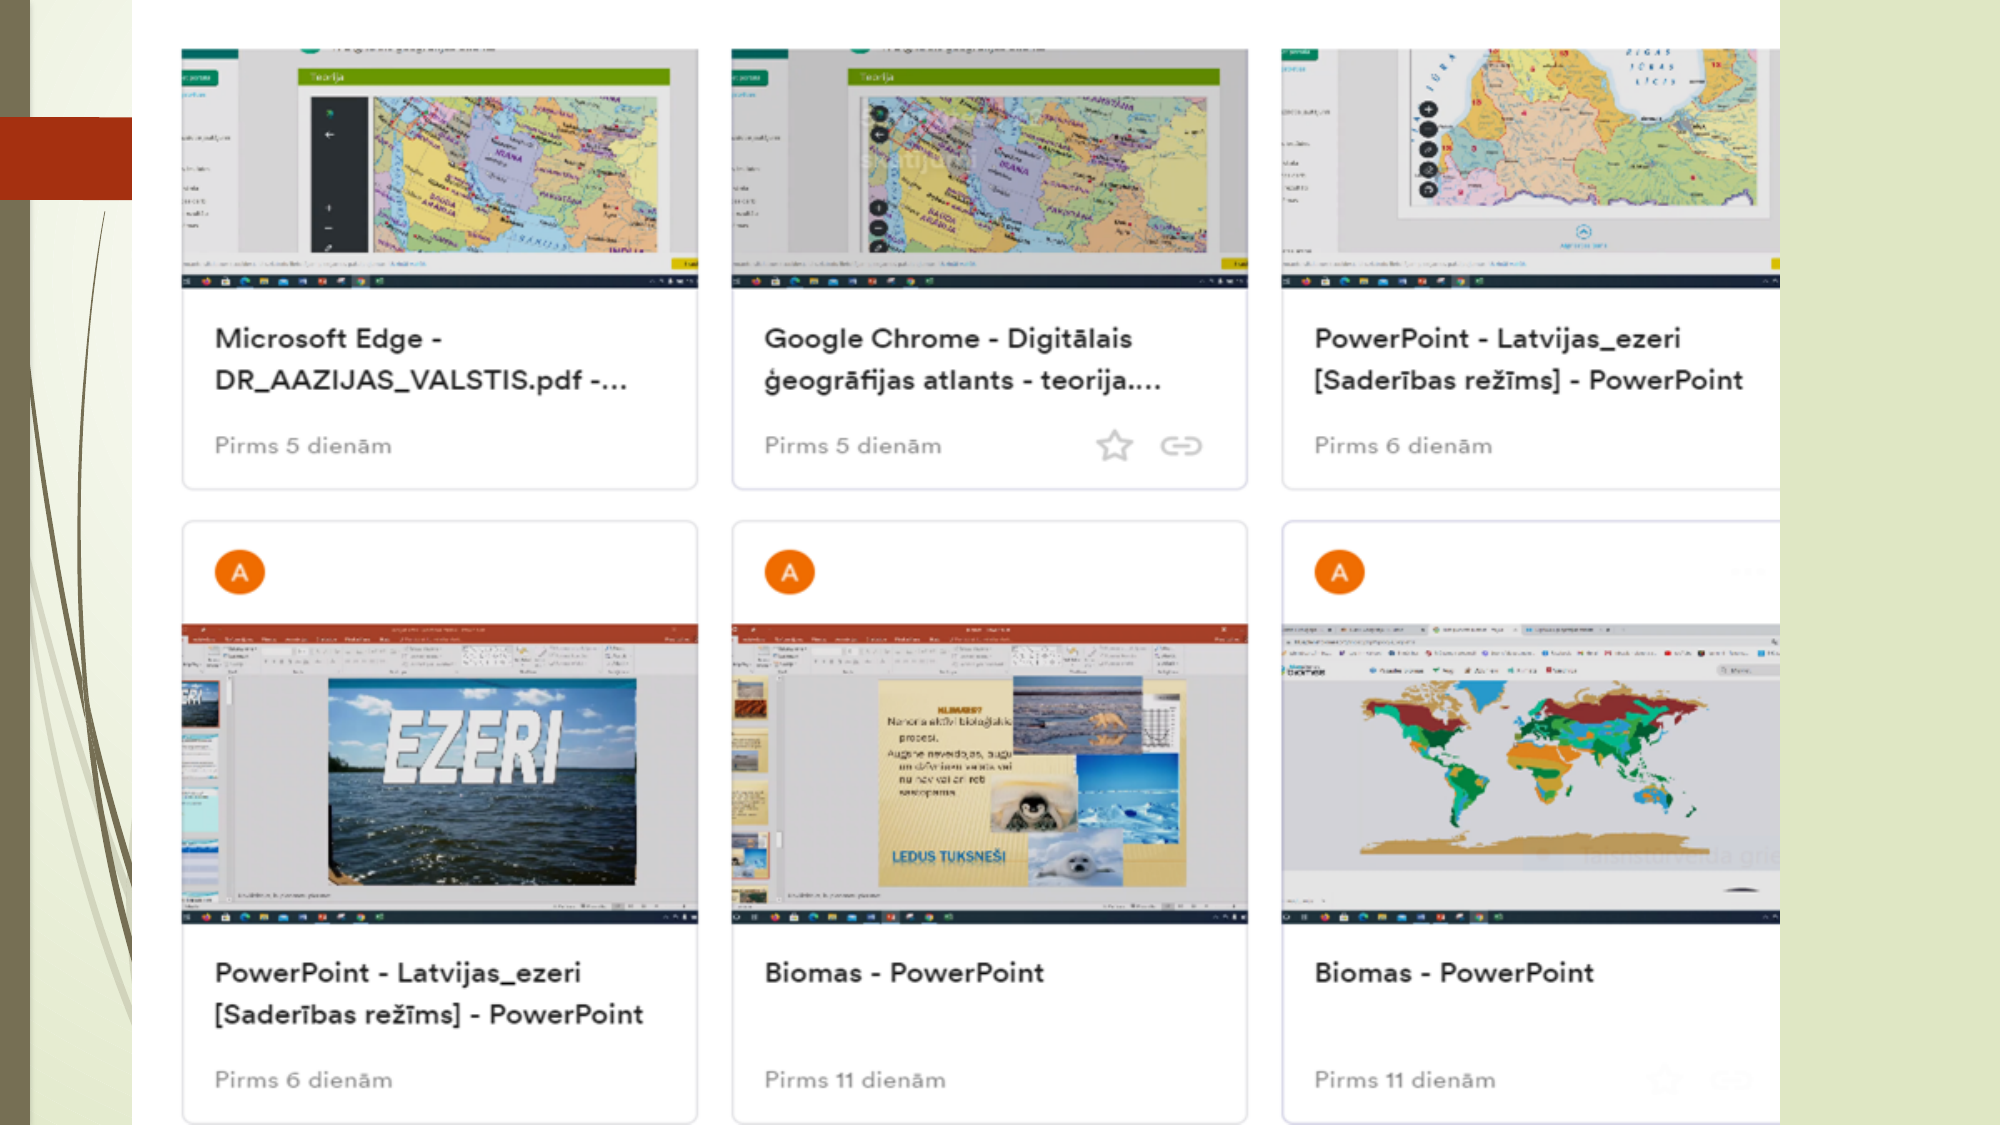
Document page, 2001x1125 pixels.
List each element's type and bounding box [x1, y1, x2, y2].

picture [132, 0, 1780, 1125]
